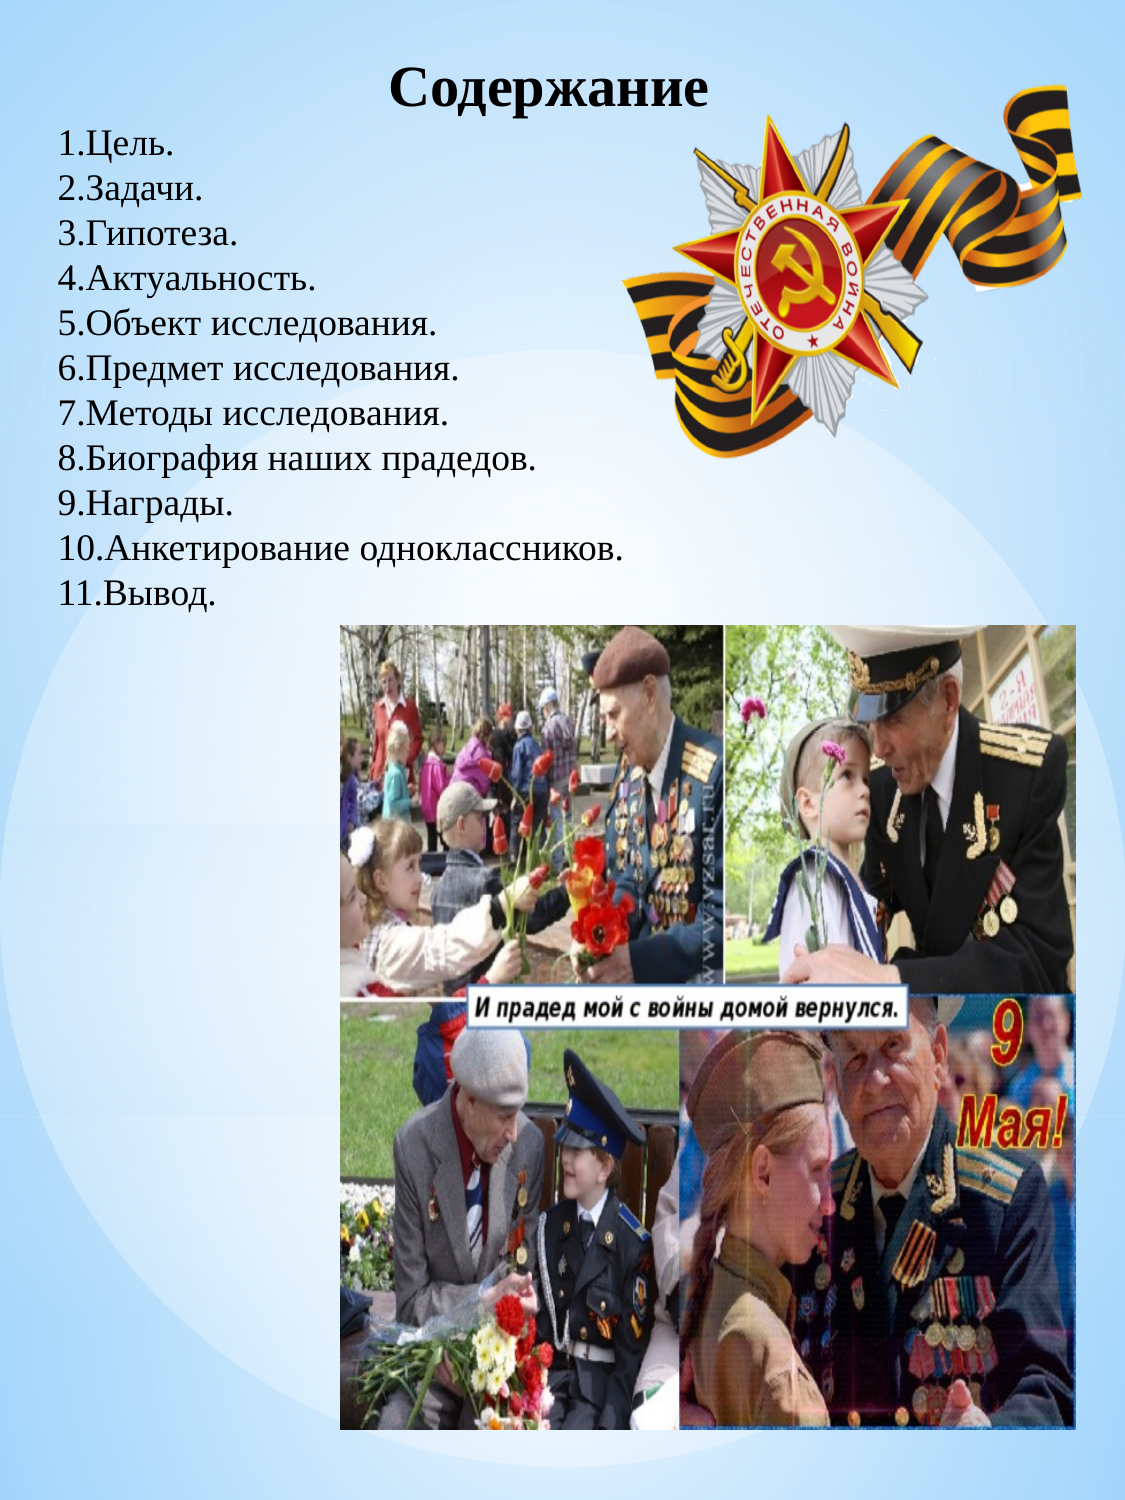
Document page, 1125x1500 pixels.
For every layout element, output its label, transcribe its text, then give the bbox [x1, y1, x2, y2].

picture [340, 625, 1077, 1430]
text_box 1.Цель. 2.Задачи. 3.Гипотеза. 4.Актуальность. 5.Объект исследования. 6.Предмет исследования. 7.Методы исследования. 8.Биография наших прадедов. 9.Награды. 10.Анкетирование одноклассников. 11.Вывод. [42, 110, 669, 621]
picture [594, 54, 1124, 473]
title Содержание [42, 40, 1056, 110]
